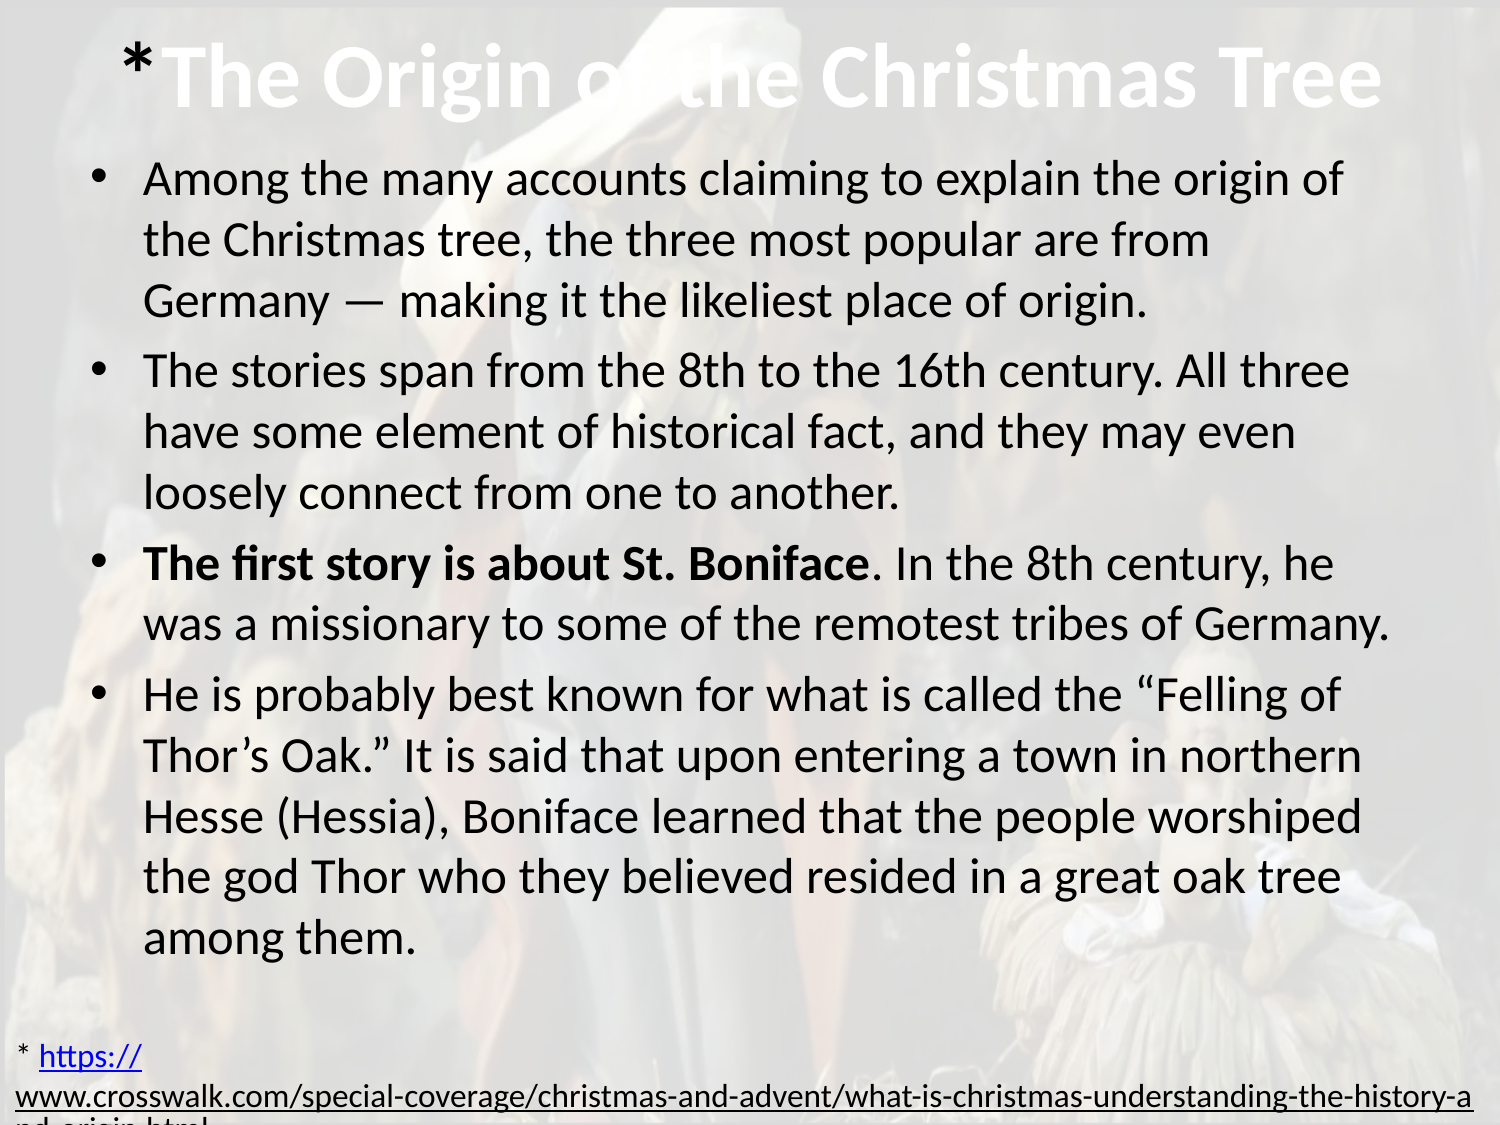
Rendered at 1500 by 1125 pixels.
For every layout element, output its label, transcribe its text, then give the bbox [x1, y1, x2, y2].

text_box * https://www.crosswalk.com/special-coverage/christmas-and-advent/what-is-christmas-understanding-the-history-and-origin.html [0, 1026, 1500, 1125]
list Among the many accounts claiming to explain the origin of the Christmas tree, the three most popular are from Germany — making it the likeliest place of origin. The stories span from the 8th to the 16th century. All three have some element of historical fact, and they may even loosely connect from one to another. The first story is about St. Boniface. In the 8th century, he was a missionary to some of the remotest tribes of Germany. He is probably best known for what is called the “Felling of Thor’s Oak.” It is said that upon entering a town in northern Hesse (Hessia), Boniface learned that the people worshiped the god Thor who they believed resided in a great oak tree among them. [75, 137, 1425, 1026]
title *The Origin of the Christmas Tree [75, 4, 1425, 137]
